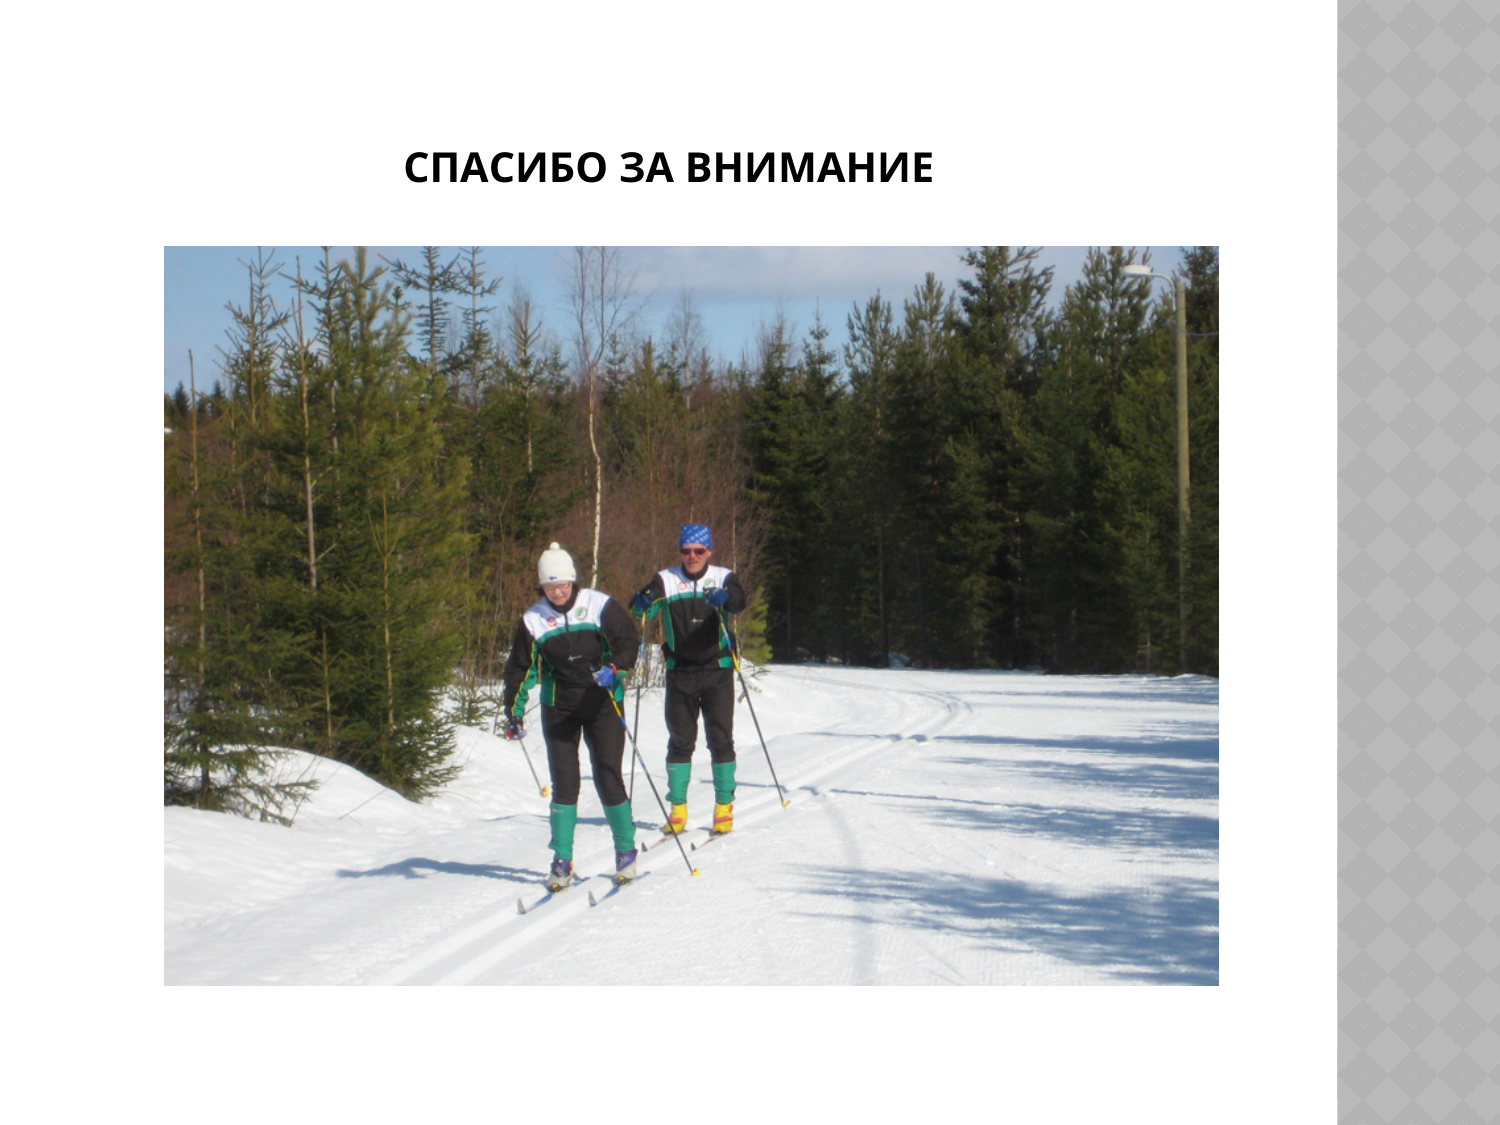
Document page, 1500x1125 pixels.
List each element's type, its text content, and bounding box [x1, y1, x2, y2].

picture [163, 245, 1219, 986]
title СПАСИБО ЗА ВНИМАНИЕ [75, 140, 1263, 240]
